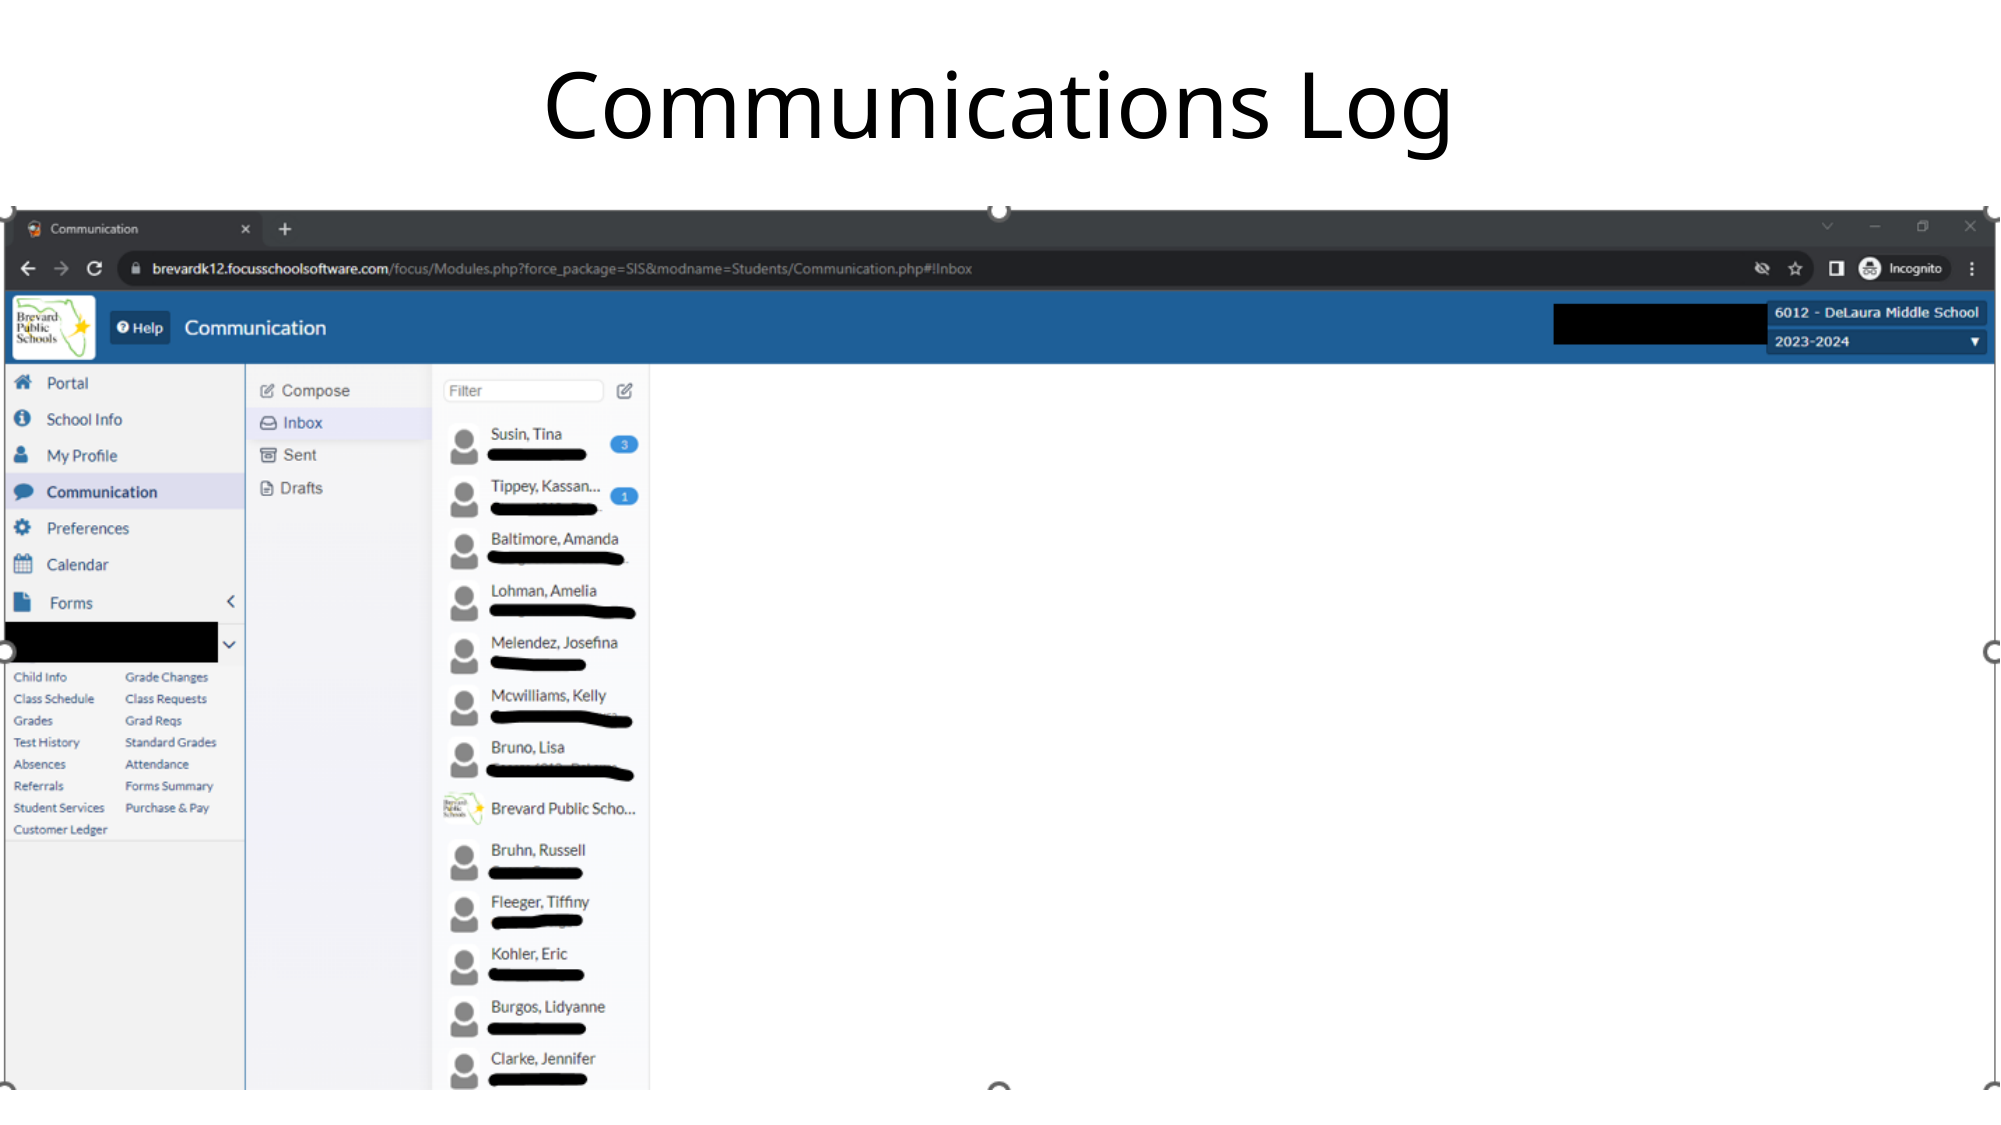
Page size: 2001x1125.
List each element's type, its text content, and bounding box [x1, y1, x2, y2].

title Communications Log [137, 35, 1863, 183]
picture [0, 206, 2000, 1090]
